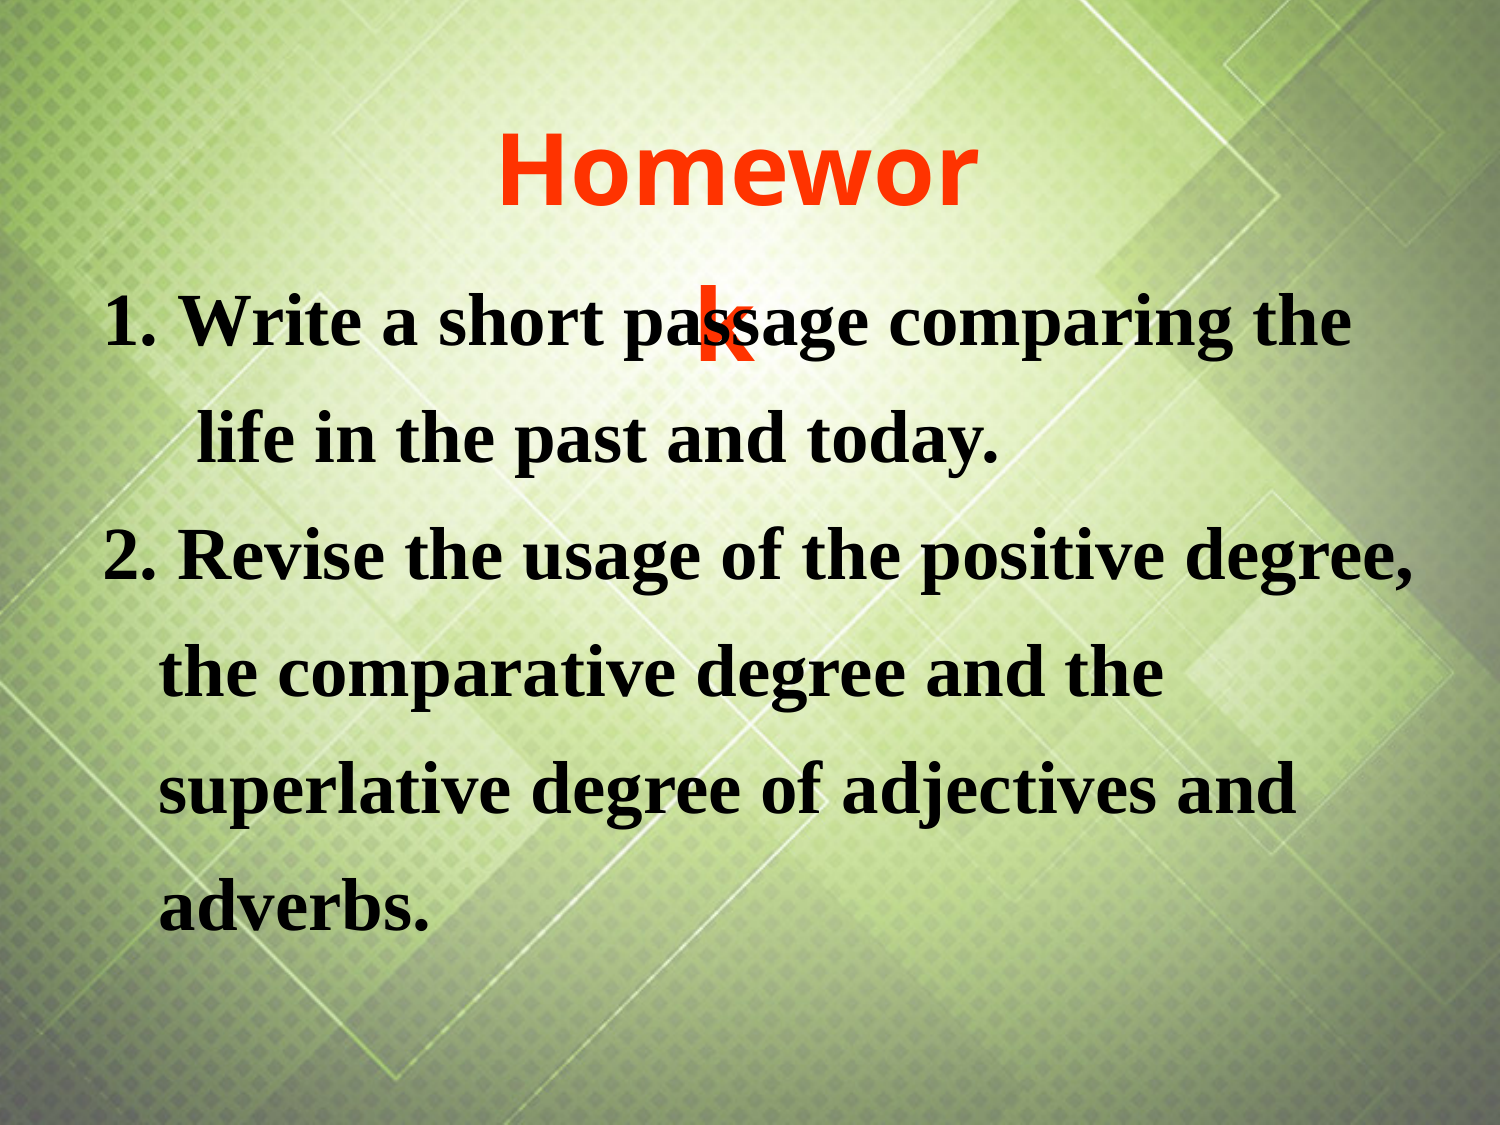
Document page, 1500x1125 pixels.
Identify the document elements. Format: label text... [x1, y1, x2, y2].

text_box Homework [462, 62, 1013, 236]
text_box Write a short passage comparing the life in the past and today. 2. Revise the usage of the positive degree, the comparative degree and the superlative degree of adjectives and adverbs. [87, 236, 1438, 954]
picture [0, 0, 1500, 1125]
